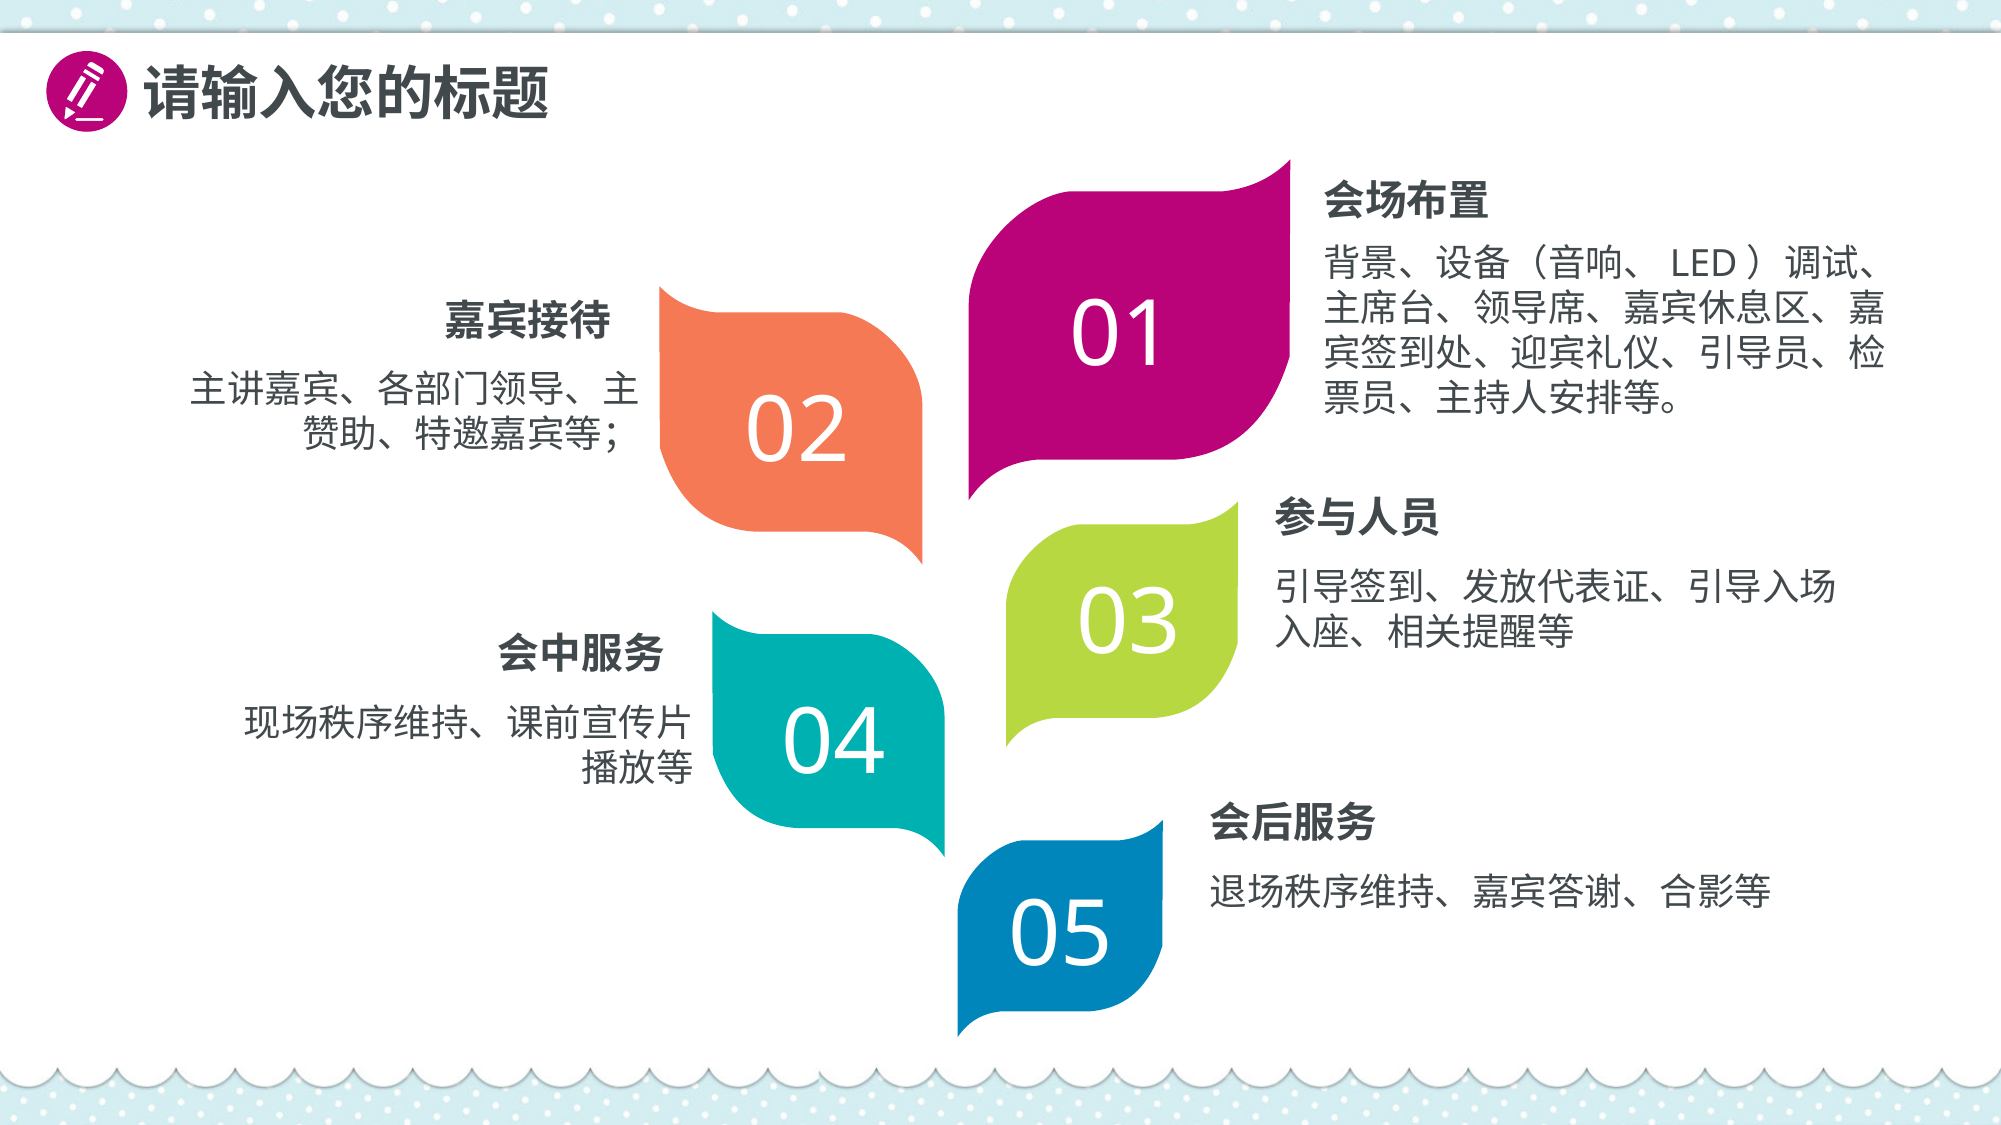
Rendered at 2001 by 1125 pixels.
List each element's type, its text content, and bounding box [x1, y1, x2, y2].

text_box 01 [1054, 266, 1190, 392]
text_box 引导签到、发放代表证、引导入场入座、相关提醒等 [1259, 555, 1860, 660]
text_box 会中服务 [352, 619, 680, 685]
text_box 背景、设备（音响、LED）调试、主席台、领导席、嘉宾休息区、嘉宾签到处、迎宾礼仪、引导员、检票员、主持人安排等。 [1308, 231, 1909, 426]
text_box 03 [1061, 554, 1197, 680]
text_box 主讲嘉宾、各部门领导、主赞助、特邀嘉宾等； [145, 357, 655, 463]
text_box 02 [730, 362, 865, 488]
text_box [712, 611, 945, 858]
text_box 05 [993, 866, 1129, 992]
text_box [46, 51, 128, 132]
text_box 嘉宾接待 [298, 286, 626, 351]
text_box [957, 819, 1163, 1038]
text_box 退场秩序维持、嘉宾答谢、合影等 [1195, 860, 1796, 921]
text_box 参与人员 [1259, 483, 1588, 549]
text_box 现场秩序维持、课前宣传片播放等 [199, 691, 709, 796]
text_box 会场布置 [1308, 166, 1637, 231]
text_box [968, 159, 1291, 501]
picture [0, 0, 2001, 1125]
text_box 会后服务 [1195, 788, 1523, 854]
text_box [1006, 501, 1239, 748]
text_box 请输入您的标题 [127, 48, 670, 134]
text_box [659, 286, 923, 565]
text_box 04 [766, 674, 902, 800]
